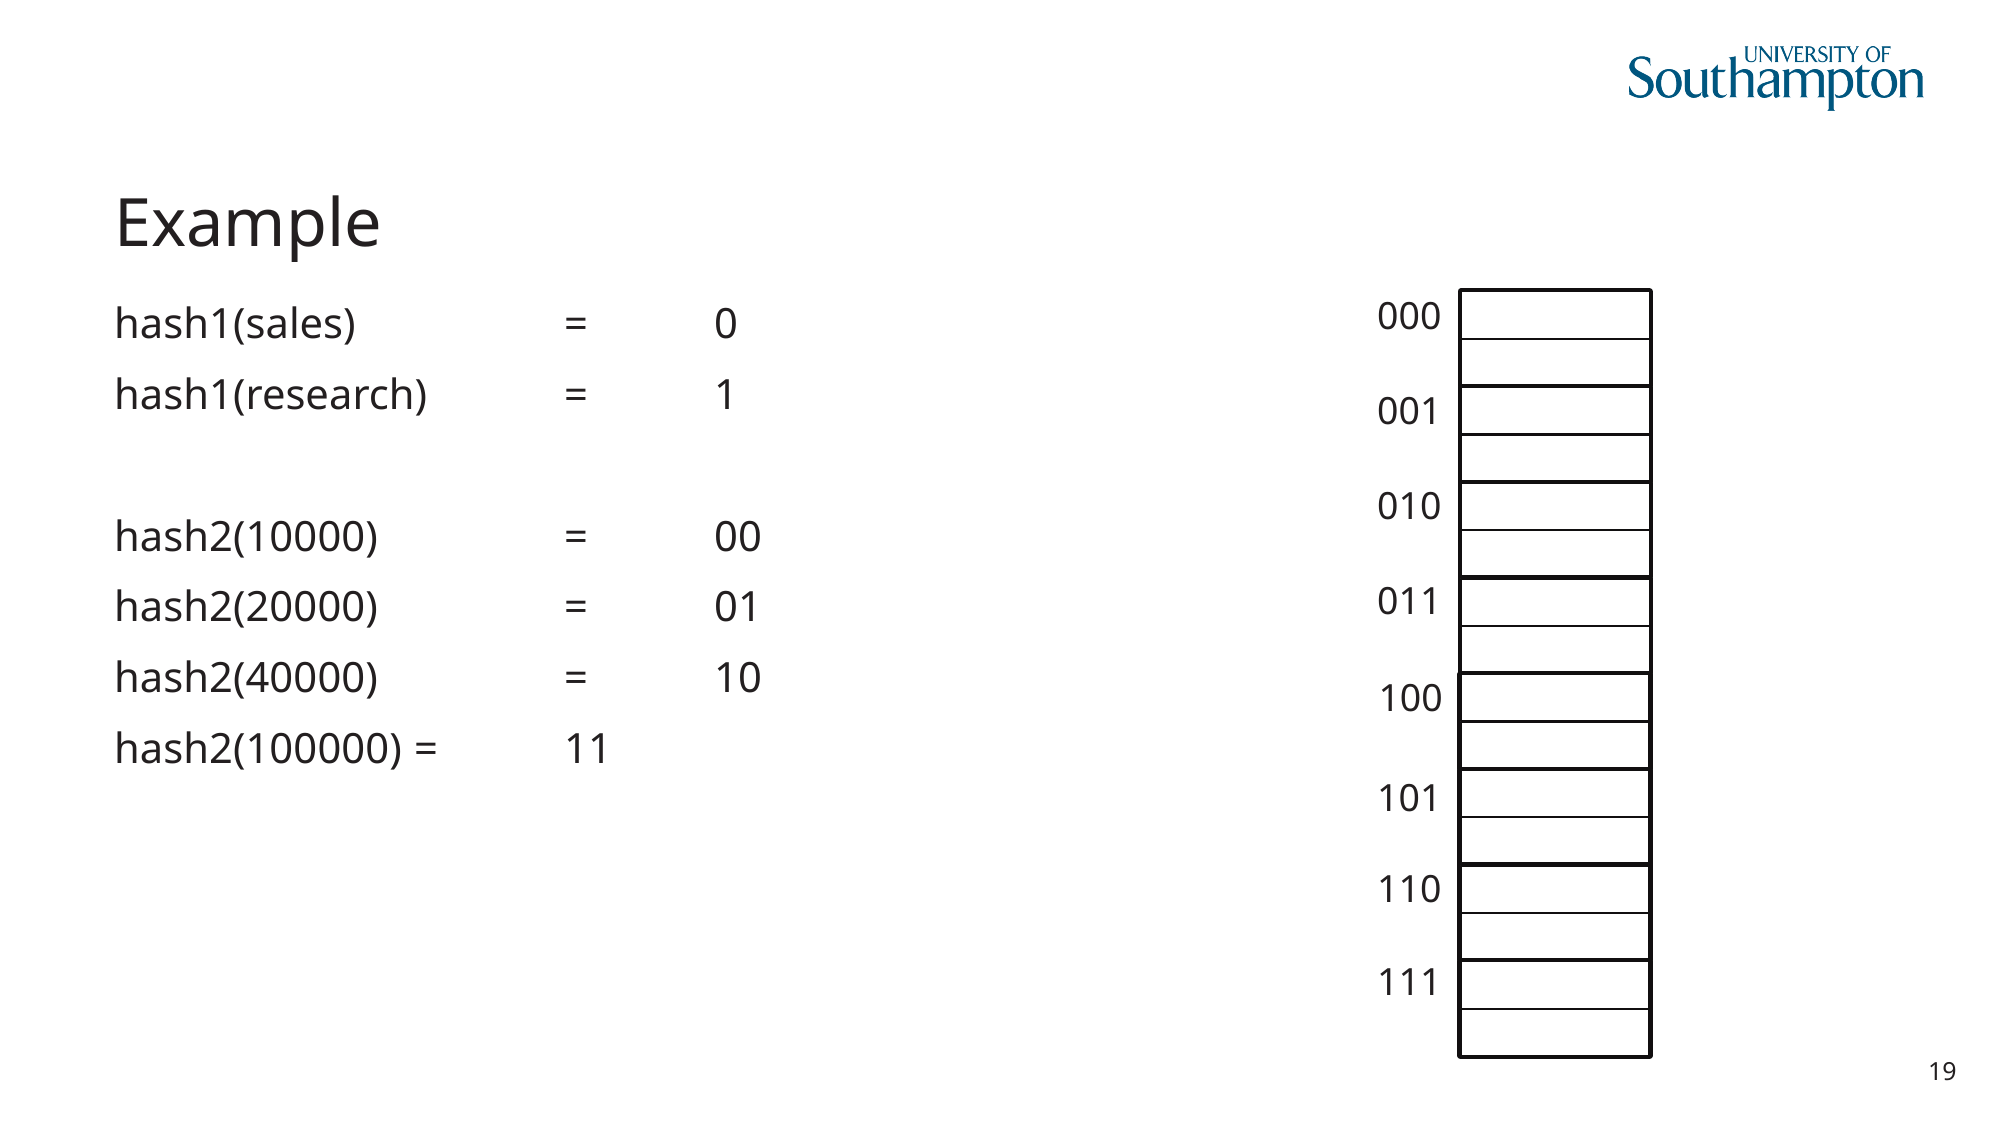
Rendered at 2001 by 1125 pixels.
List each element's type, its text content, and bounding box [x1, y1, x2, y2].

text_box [1460, 961, 1650, 1056]
text_box 110 [1362, 858, 1457, 918]
text_box 010 [1362, 475, 1457, 535]
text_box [1460, 769, 1650, 865]
picture [1629, 71, 1648, 95]
text_box 101 [1362, 766, 1457, 827]
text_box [1460, 482, 1650, 578]
title Example [102, 113, 1898, 268]
text_box 001 [1362, 379, 1457, 440]
text_box 011 [1362, 569, 1457, 630]
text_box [1460, 291, 1650, 386]
picture [1869, 48, 1877, 60]
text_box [1460, 578, 1650, 674]
list hash1(sales) = 0 hash1(research) = 1 hash2(10000) = 00 hash2(20000) = 01 hash2(40000) = 10 hash2(100000) = 11 [102, 290, 989, 1024]
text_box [1460, 674, 1650, 769]
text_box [1460, 865, 1650, 961]
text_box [1460, 387, 1650, 482]
text_box 111 [1362, 950, 1457, 1011]
picture [1629, 46, 1924, 111]
text_box 100 [1363, 666, 1458, 726]
text_box 000 [1362, 284, 1457, 345]
